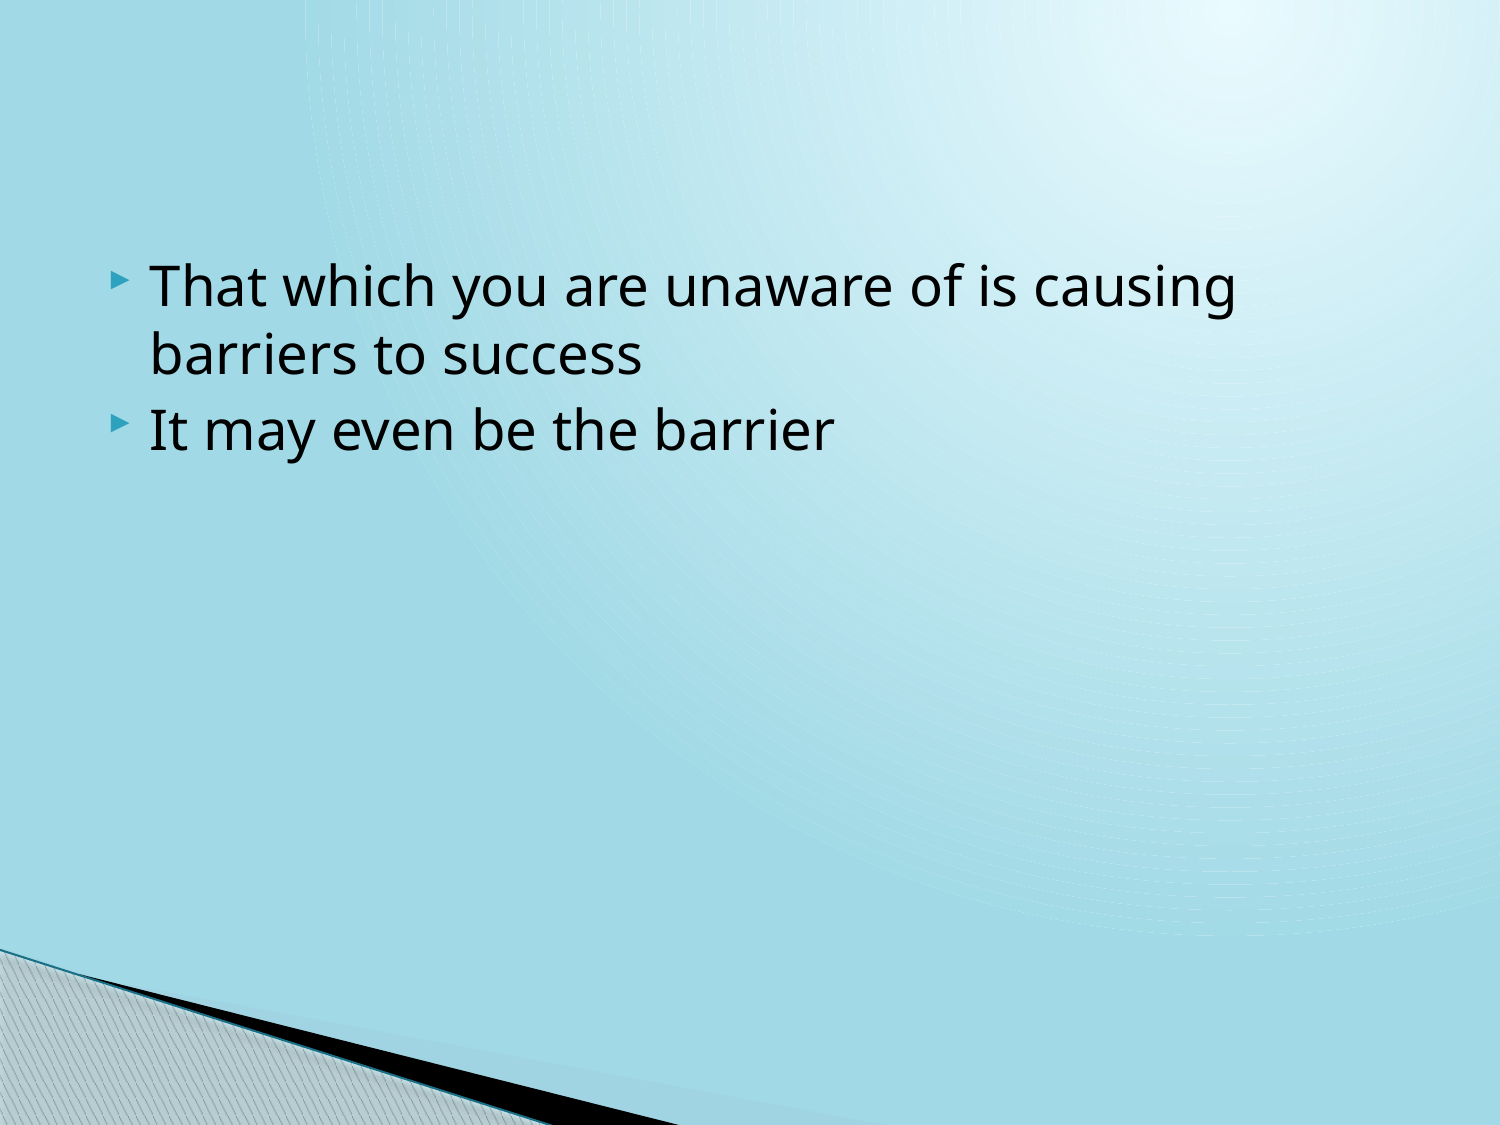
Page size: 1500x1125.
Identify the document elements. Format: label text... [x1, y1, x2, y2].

list That which you are unaware of is causing barriers to success It may even be the barrier [75, 243, 1425, 986]
